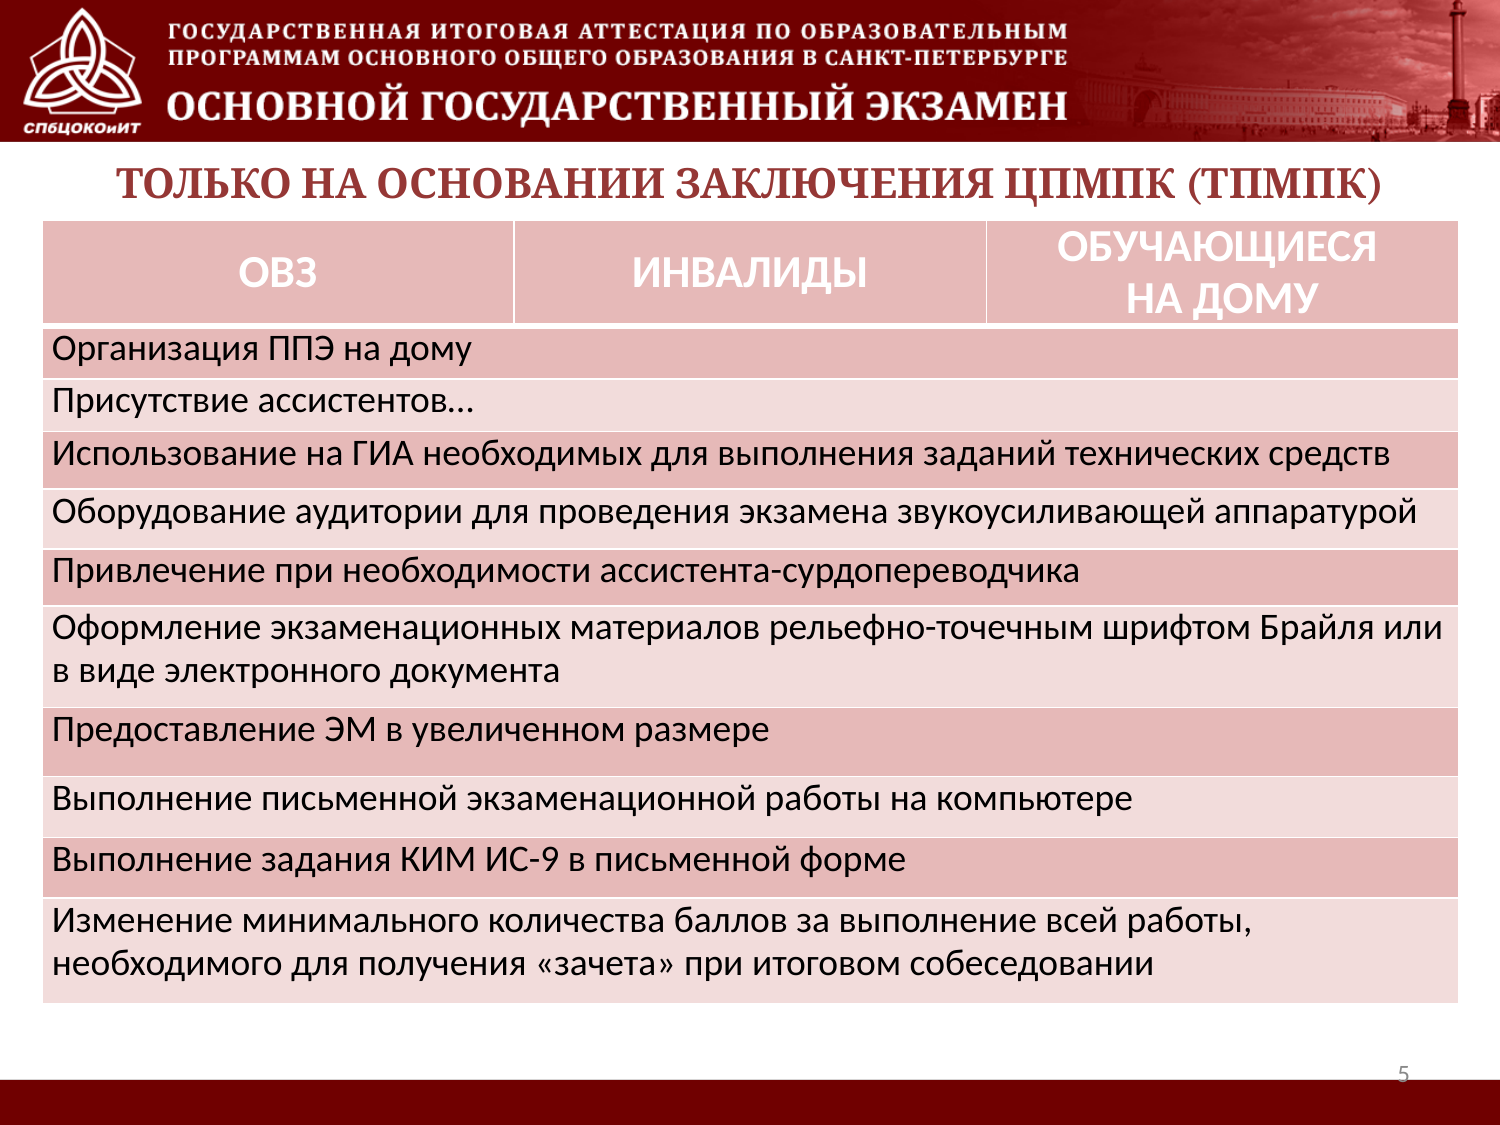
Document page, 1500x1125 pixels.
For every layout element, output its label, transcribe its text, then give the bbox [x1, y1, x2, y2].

table_cell Изменение минимального количества баллов за выполнение всей работы, необходимого для получения «зачета» при итоговом собеседовании [43, 899, 1458, 1003]
picture [0, 221, 1500, 1125]
table_header Обучающиеся на дому [987, 221, 1458, 323]
table_cell Выполнение задания КИМ ИС-9 в письменной форме [43, 838, 1458, 897]
table_cell Оборудование аудитории для проведения экзамена звукоусиливающей аппаратурой [43, 490, 1458, 548]
table_cell Предоставление ЭМ в увеличенном размере [43, 708, 1458, 776]
table_header Инвалиды [515, 221, 986, 323]
picture [0, 0, 1500, 142]
table_header ОВЗ [43, 221, 513, 323]
table_cell Присутствие ассистентов… [43, 380, 1458, 431]
table_cell Организация ППЭ на дому [43, 329, 1458, 378]
table_cell Привлечение при необходимости ассистента-сурдопереводчика [43, 550, 1458, 605]
table_cell Оформление экзаменационных материалов рельефно-точечным шрифтом Брайля или в виде электронного документа [43, 607, 1458, 707]
slide_number 5 [1074, 1042, 1425, 1103]
table_cell Выполнение письменной экзаменационной работы на компьютере [43, 777, 1458, 837]
title ТОЛЬКО НА ОСНОВАНИИ ЗАКЛЮЧЕНИЯ ЦПМПК (ТПМПК) [0, 142, 1500, 221]
table_cell Использование на ГИА необходимых для выполнения заданий технических средств [43, 432, 1458, 488]
